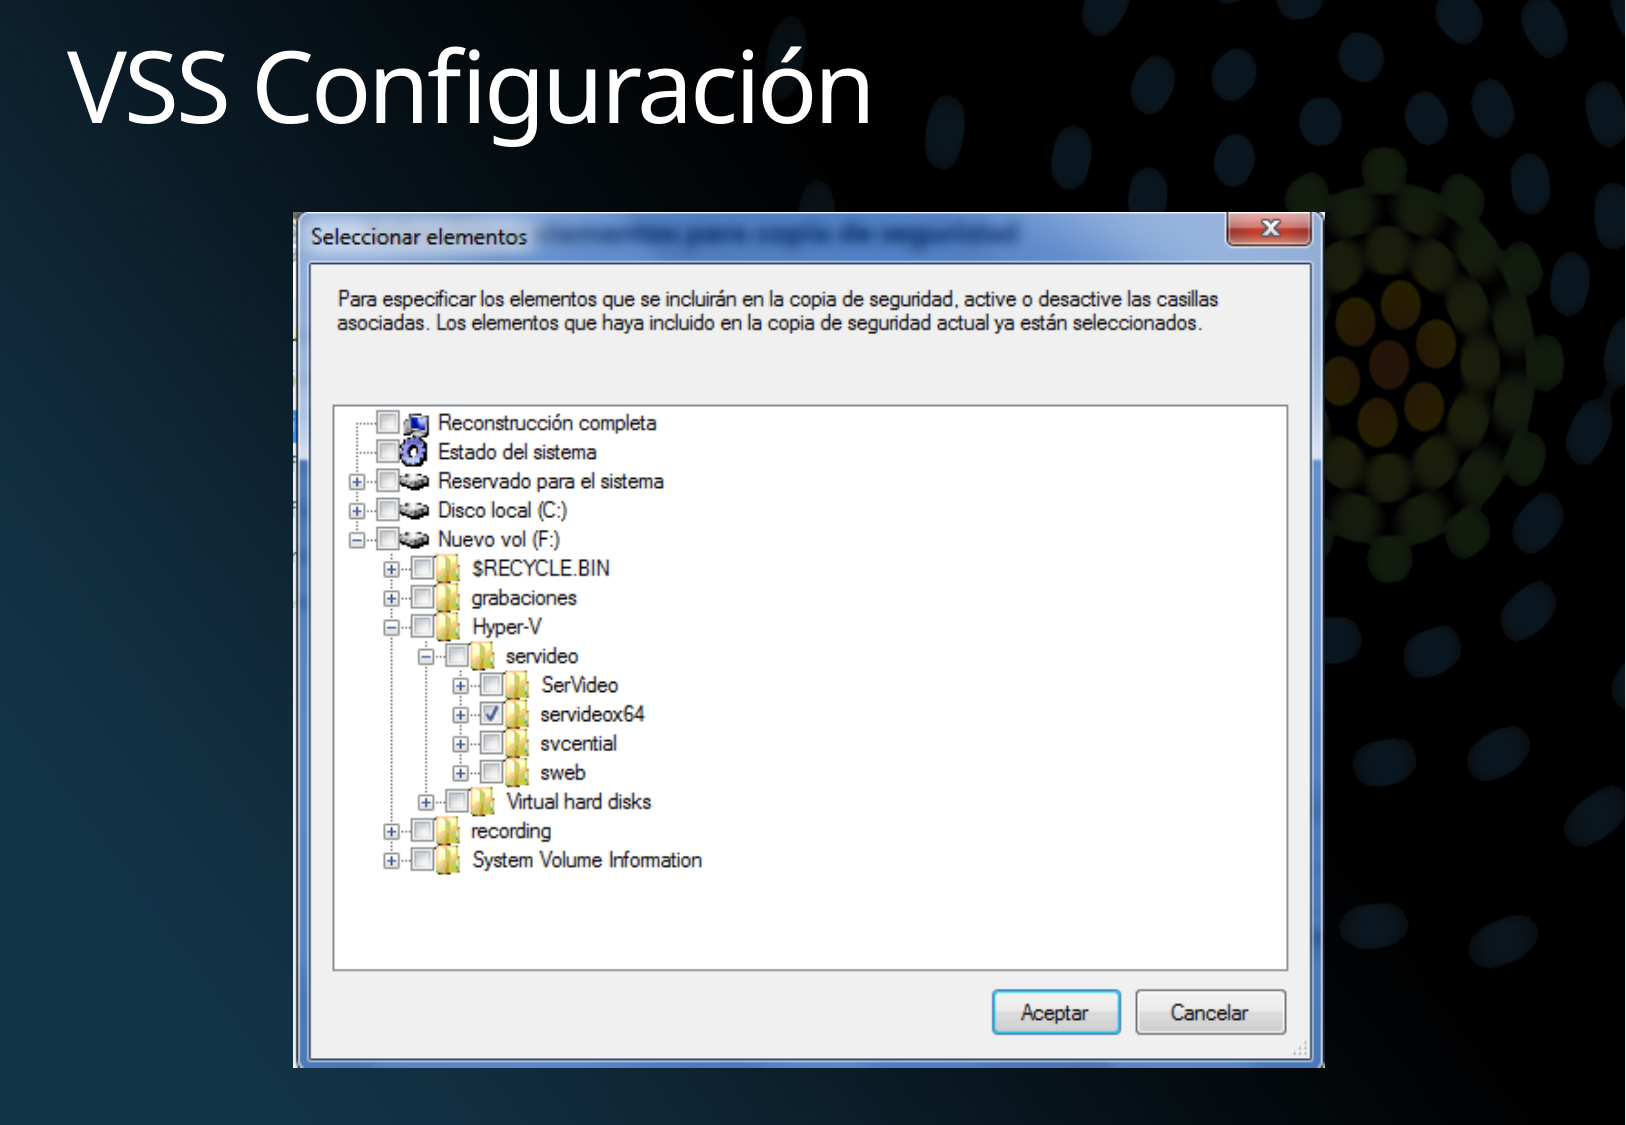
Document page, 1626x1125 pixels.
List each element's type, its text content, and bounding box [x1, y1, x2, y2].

title VSS Configuración [67, 37, 1558, 147]
picture [0, 0, 1626, 1125]
